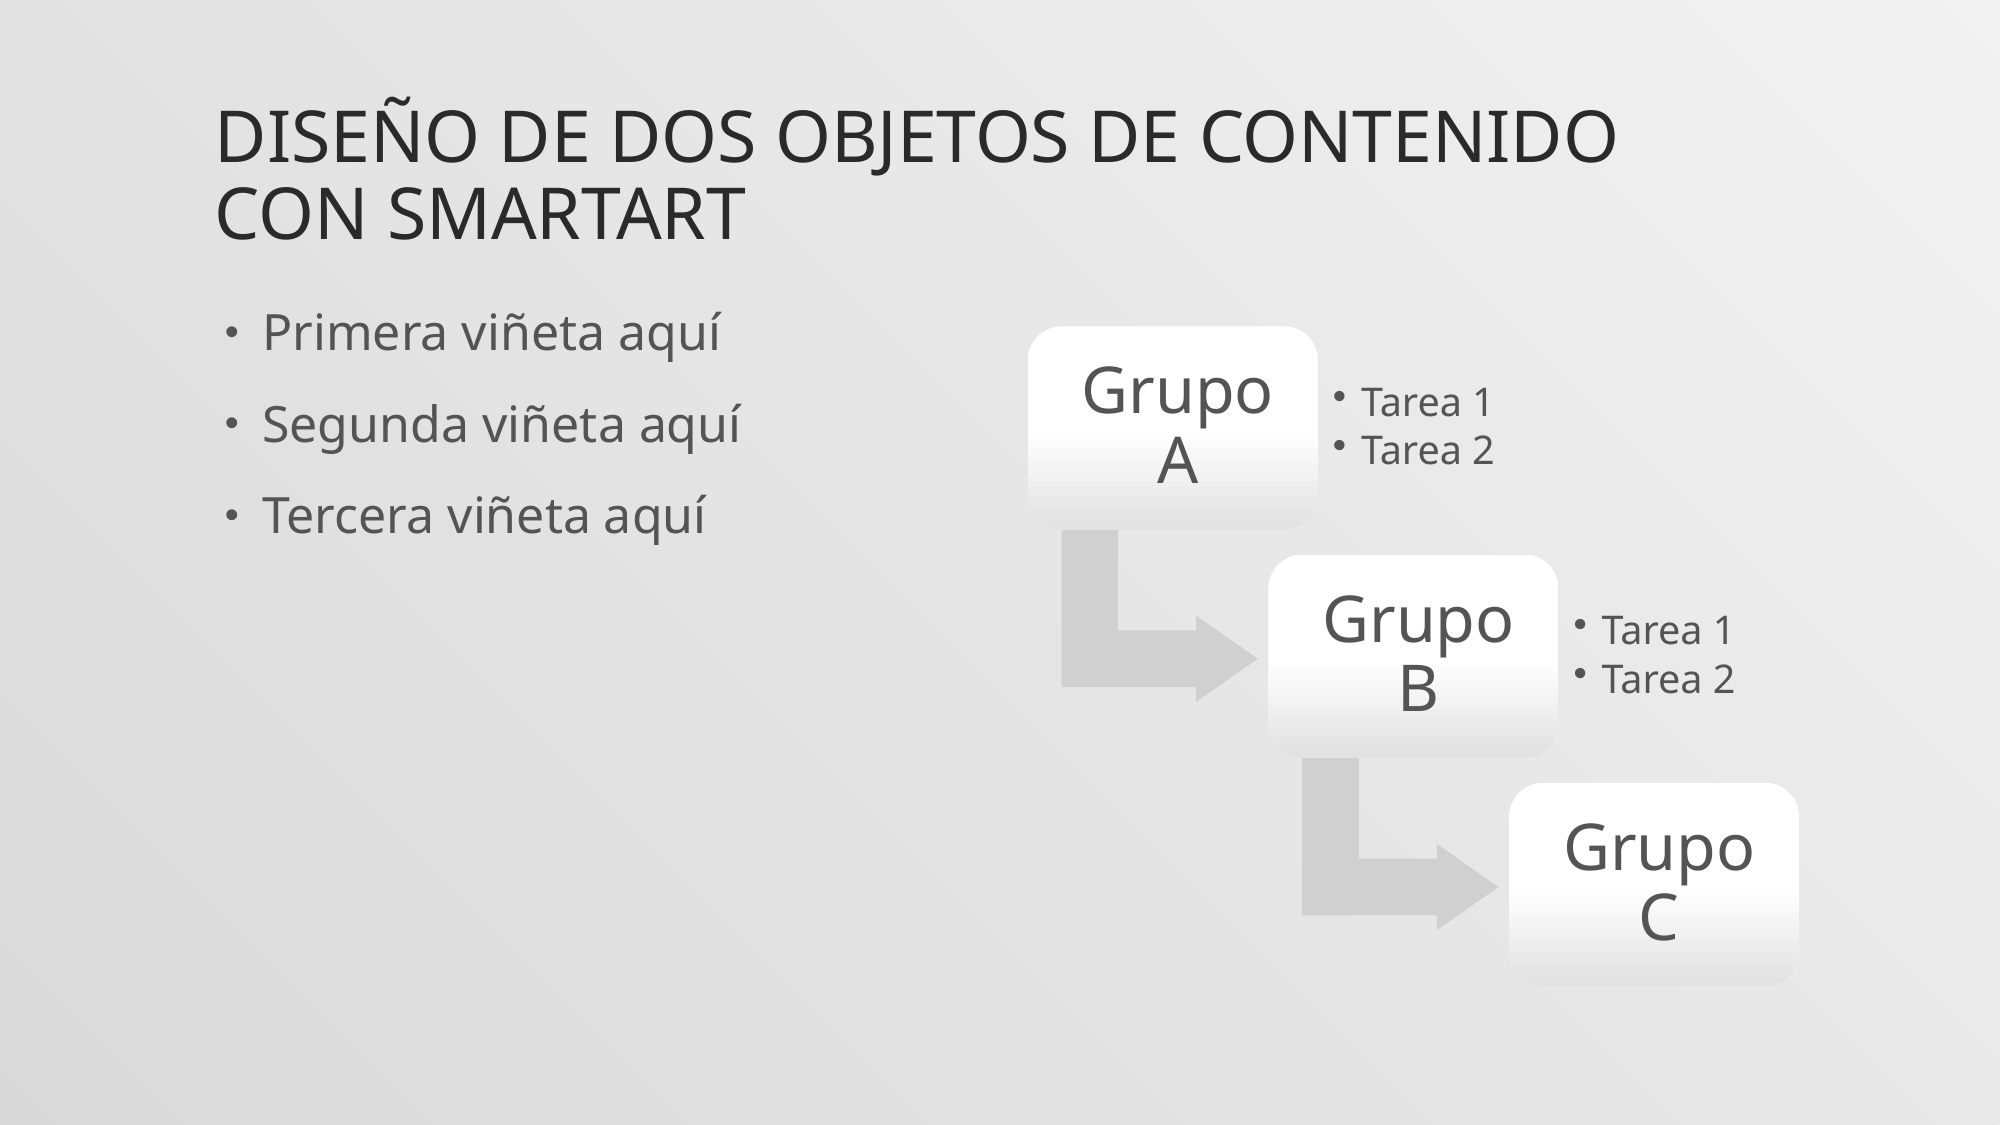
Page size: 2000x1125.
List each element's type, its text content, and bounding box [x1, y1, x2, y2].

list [1027, 299, 1800, 1013]
title Diseño de dos objetos de contenido con SmartArt [199, 45, 1800, 263]
list Primera viñeta aquí Segunda viñeta aquí Tercera viñeta aquí [202, 299, 975, 1013]
